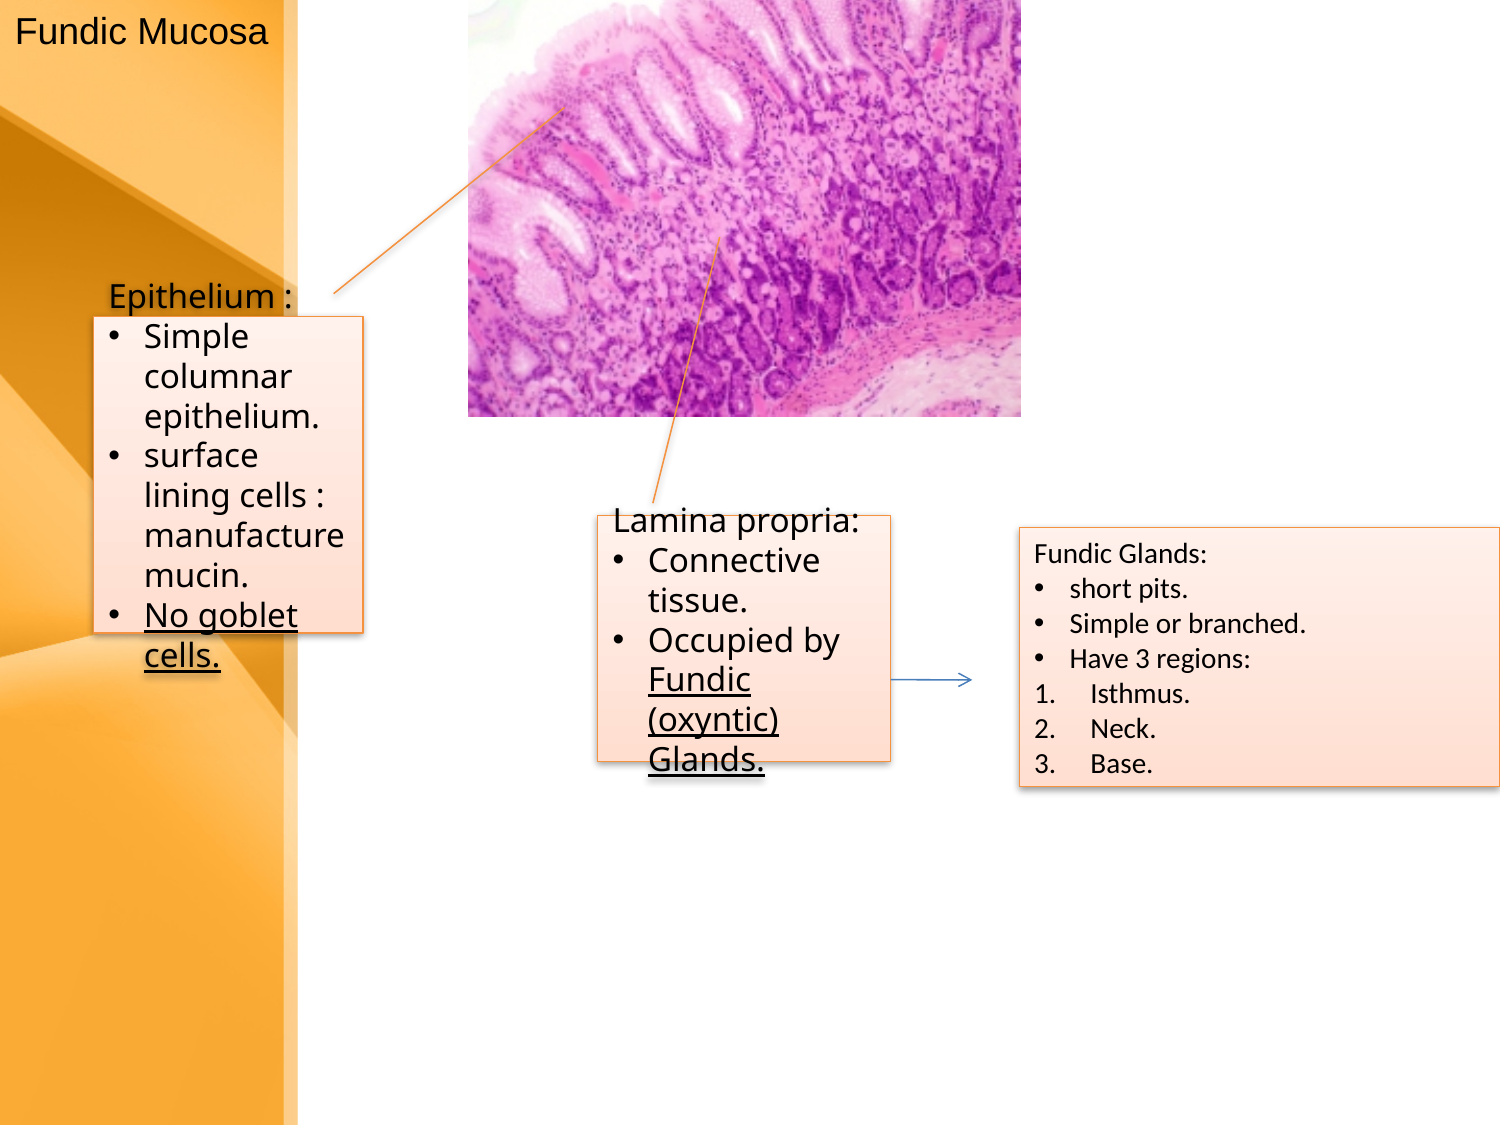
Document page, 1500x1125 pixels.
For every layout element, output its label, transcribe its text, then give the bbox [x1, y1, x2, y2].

text_box Lamina propria: Connective tissue. Occupied by Fundic (oxyntic) Glands. [652, 425, 674, 504]
text_box Fundic Mucosa [0, 0, 317, 60]
text_box Lamina propria: Connective tissue. Occupied by Fundic (oxyntic) Glands. [597, 515, 891, 762]
text_box Epithelium : Simple columnar epithelium. surface lining cells : manufacture mucin. No goblet cells. [93, 316, 364, 634]
text_box Epithelium : Simple columnar epithelium. surface lining cells : manufacture mucin. No goblet cells. [333, 188, 463, 295]
picture [0, 0, 1500, 1125]
text_box Fundic Glands: short pits. Simple or branched. Have 3 regions: Isthmus. Neck. Base. [1019, 527, 1500, 787]
